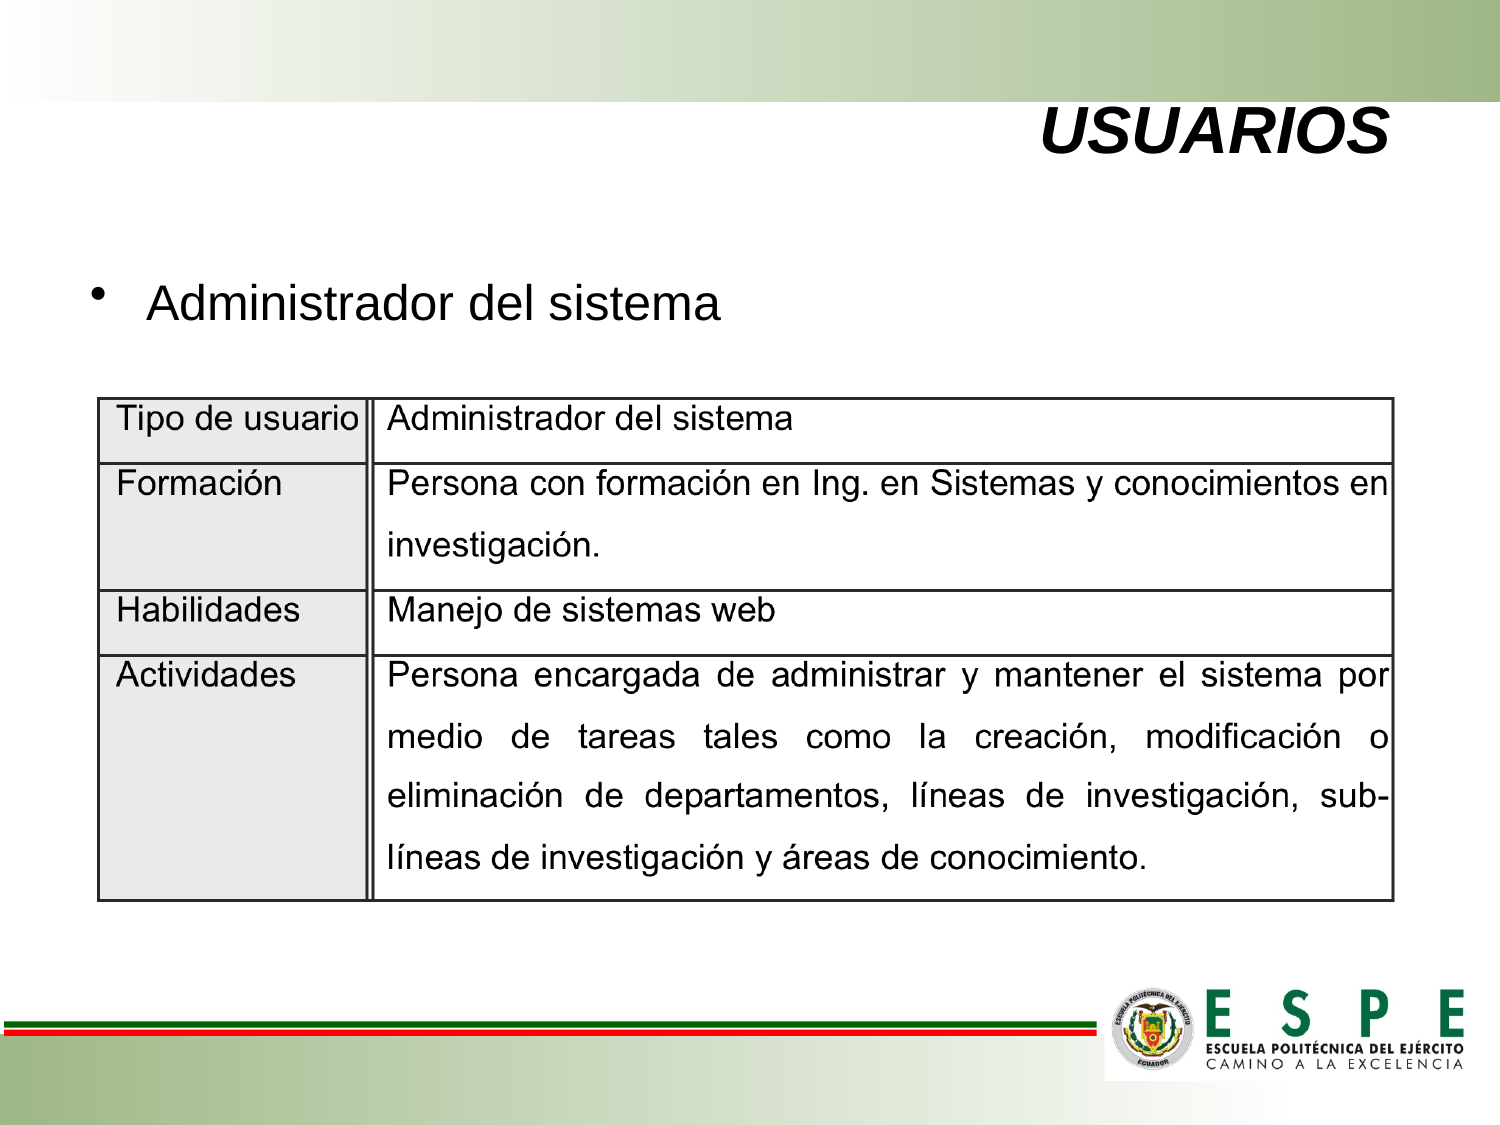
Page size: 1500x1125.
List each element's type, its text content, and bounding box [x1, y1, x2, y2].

title USUARIOS [75, 79, 1425, 262]
picture [1104, 976, 1483, 1081]
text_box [94, 396, 1400, 978]
list Administrador del sistema [75, 262, 1425, 1005]
